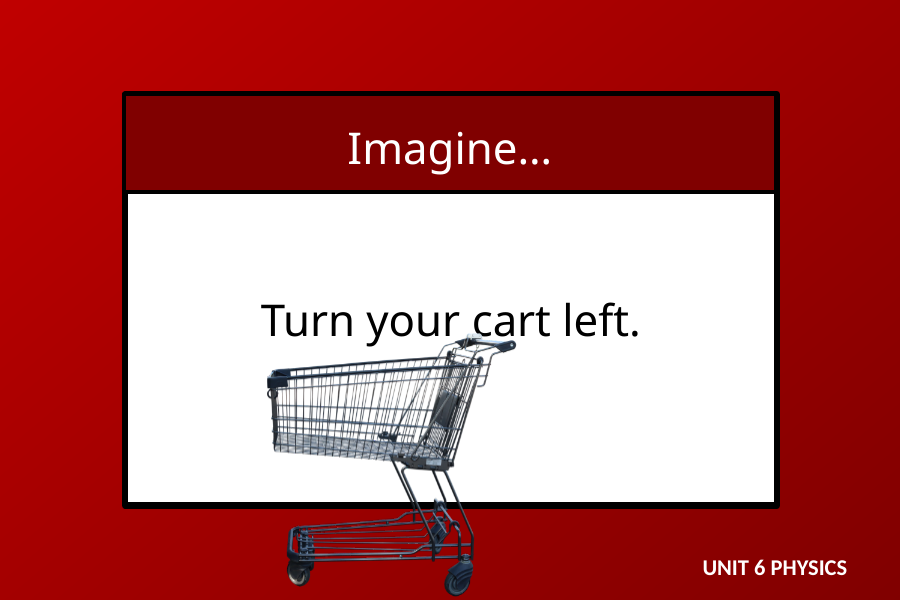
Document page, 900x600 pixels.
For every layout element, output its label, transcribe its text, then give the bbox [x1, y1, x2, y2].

text_box UNIT 6 PHYSICS [644, 549, 855, 581]
text_box Imagine… [122, 92, 778, 194]
picture [262, 329, 523, 600]
title Turn your cart left. [124, 194, 778, 506]
